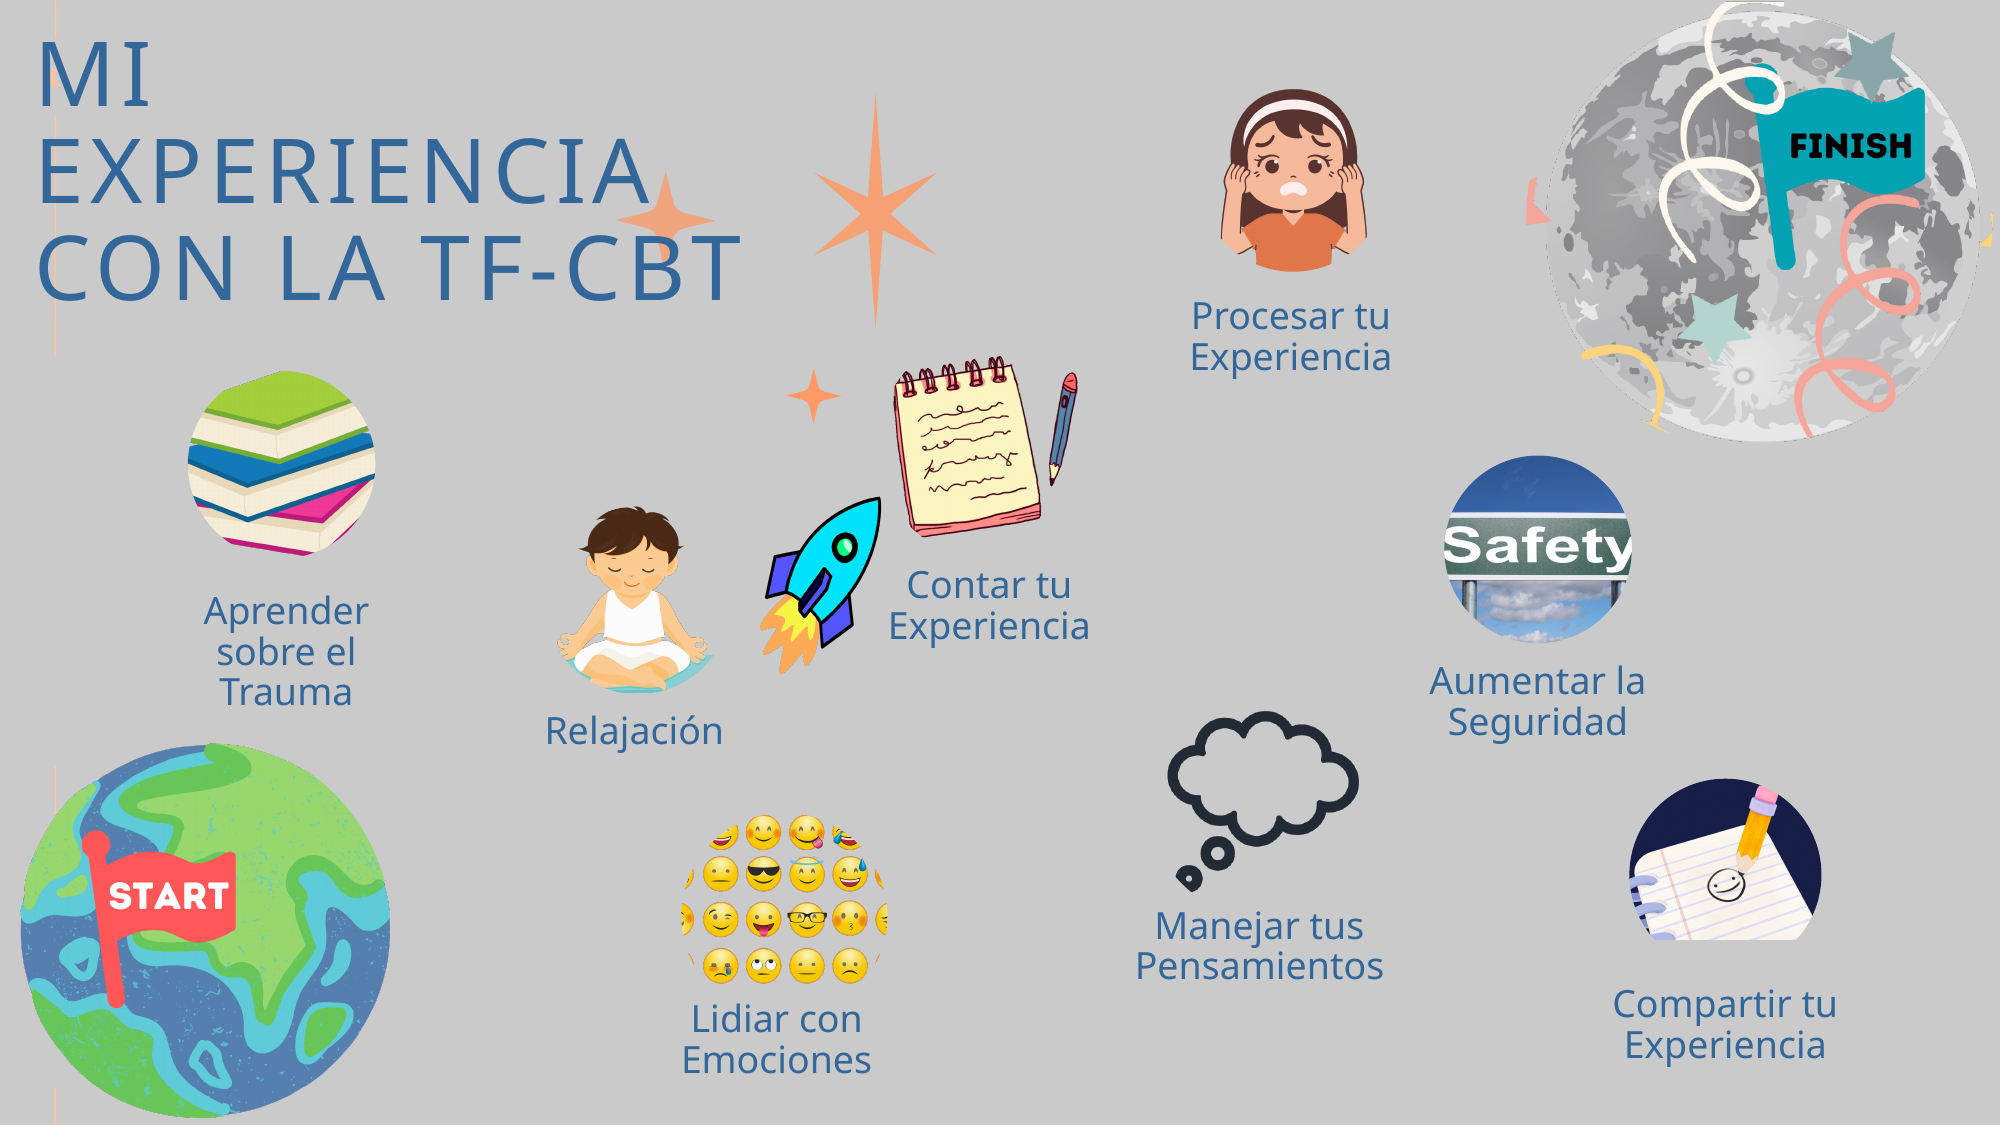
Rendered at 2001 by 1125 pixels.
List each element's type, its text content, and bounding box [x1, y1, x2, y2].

text_box Aprender sobre el Trauma [136, 584, 437, 695]
picture [681, 812, 888, 986]
picture [1148, 687, 1378, 918]
picture [1444, 455, 1632, 644]
text_box Manejar tus Pensamientos [1109, 899, 1410, 1001]
text_box Relajación [484, 705, 785, 761]
picture [3, 736, 391, 1125]
text_box Lidiar con Emociones [626, 992, 927, 1095]
text_box Aumentar la Seguridad [1388, 655, 1688, 724]
text_box Compartir tu Experiencia [1575, 977, 1876, 1088]
text_box Contar tu Experiencia [893, 559, 1140, 633]
picture [1197, 81, 1389, 272]
picture [744, 333, 1103, 676]
picture [1629, 778, 1822, 940]
text_box Procesar tu Experiencia [1141, 290, 1442, 359]
picture [1526, 0, 1993, 452]
picture [187, 370, 376, 559]
title Mi Experiencia con la TF-CBT [34, 22, 785, 135]
picture [544, 506, 732, 695]
